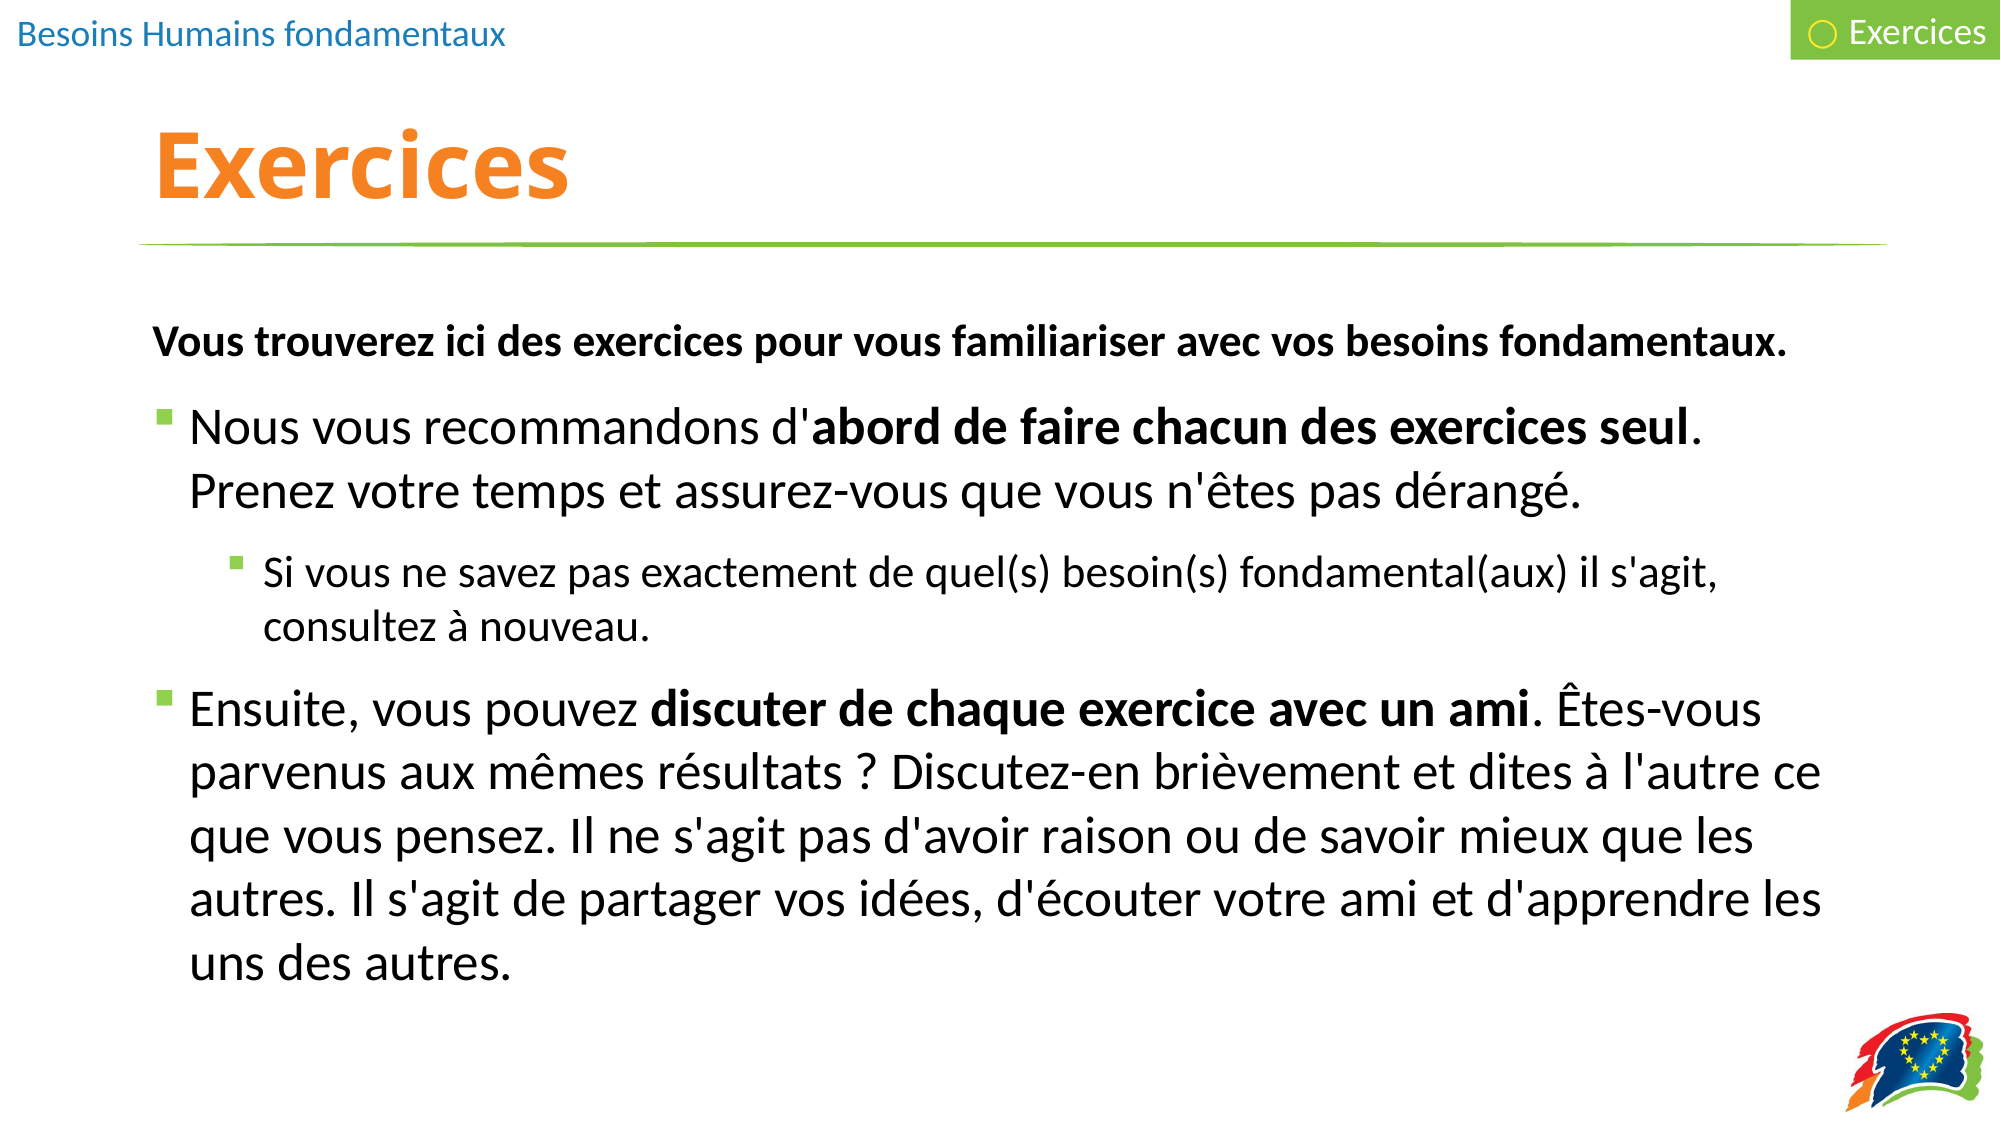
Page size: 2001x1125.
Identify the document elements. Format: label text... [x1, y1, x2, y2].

list Vous trouverez ici des exercices pour vous familiariser avec vos besoins fondamentaux. Nous vous recommandons d'abord de faire chacun des exercices seul. Prenez votre temps et assurez-vous que vous n'êtes pas dérangé. Si vous ne savez pas exactement de quel(s) besoin(s) fondamental(aux) il s'agit, consultez à nouveau. Ensuite, vous pouvez discuter de chaque exercice avec un ami. Êtes-vous parvenus aux mêmes résultats ? Discutez-en brièvement et dites à l'autre ce que vous pensez. Il ne s'agit pas d'avoir raison ou de savoir mieux que les autres. Il s'agit de partager vos idées, d'écouter votre ami et d'apprendre les uns des autres. [137, 299, 1863, 1014]
title Exercices [137, 59, 1863, 278]
picture [1845, 1013, 1987, 1112]
text_box ○ Exercices [1790, 0, 2000, 60]
